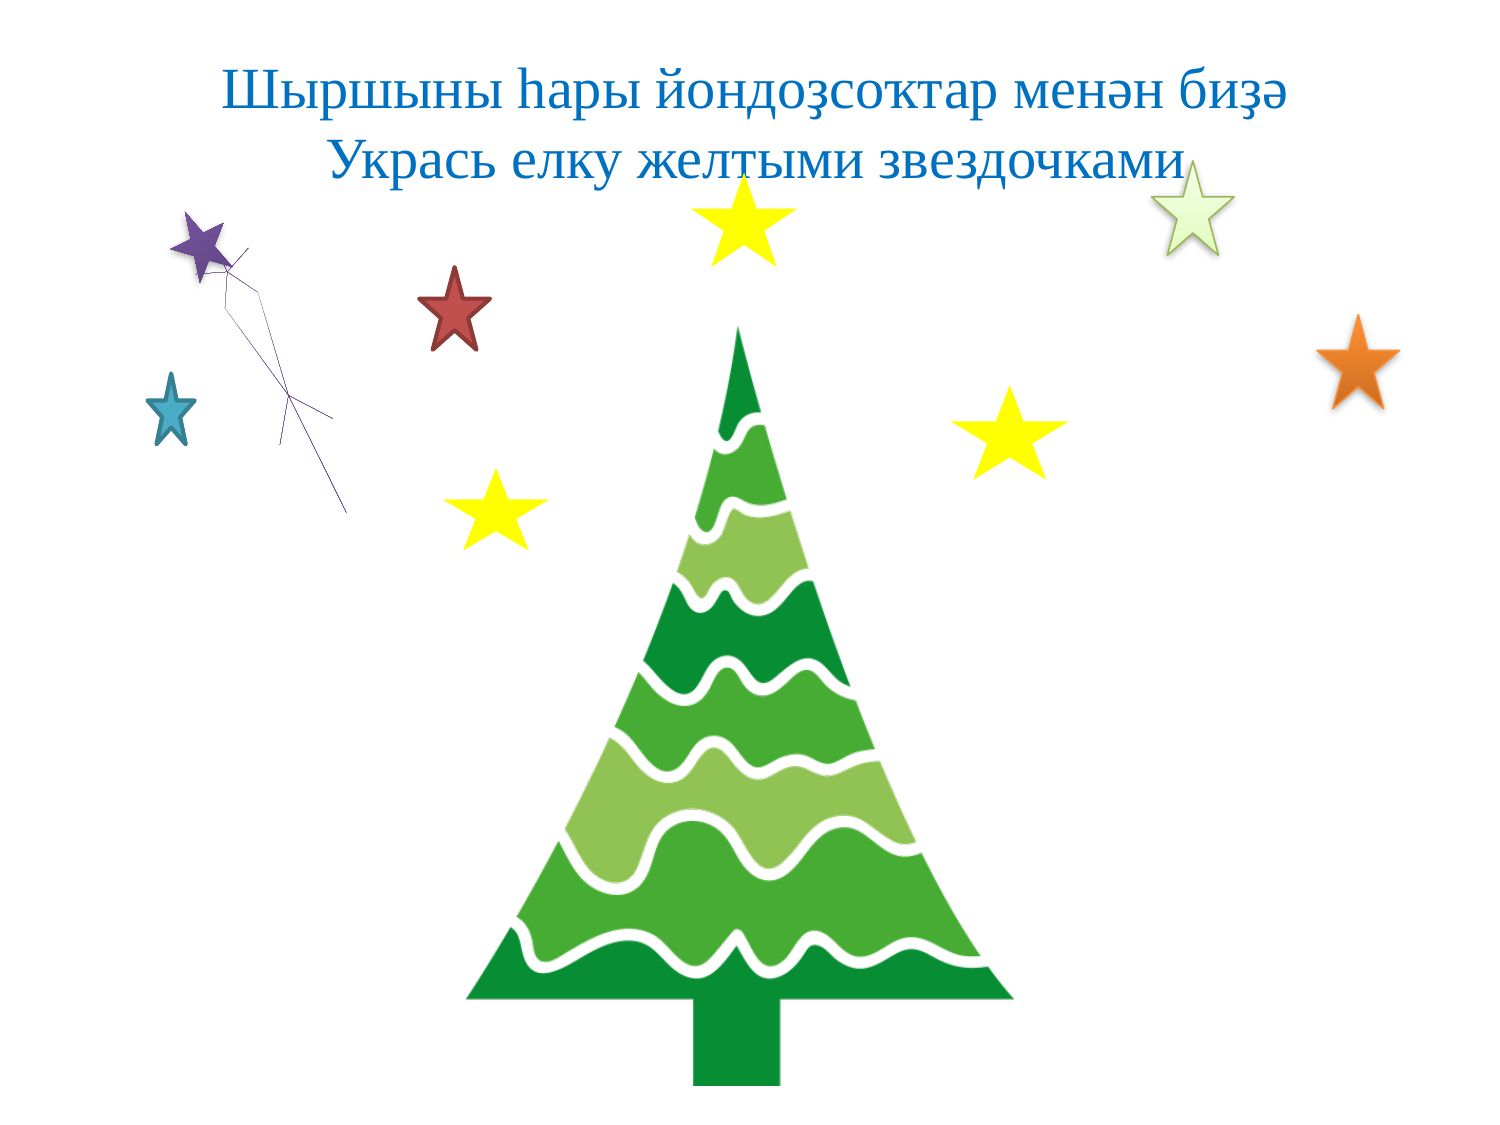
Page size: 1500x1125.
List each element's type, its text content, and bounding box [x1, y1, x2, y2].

picture [466, 326, 1014, 1086]
text_box [417, 265, 492, 352]
text_box [1019, 403, 1071, 482]
text_box [170, 211, 224, 273]
text_box [1316, 313, 1401, 410]
text_box [1150, 160, 1235, 256]
text_box [688, 170, 800, 269]
text_box [440, 497, 461, 513]
text_box [145, 371, 197, 447]
text_box Шыршыны һары йондоҙсоҡтар менән биҙә Укрась елку желтыми звездочками [206, 42, 1304, 198]
